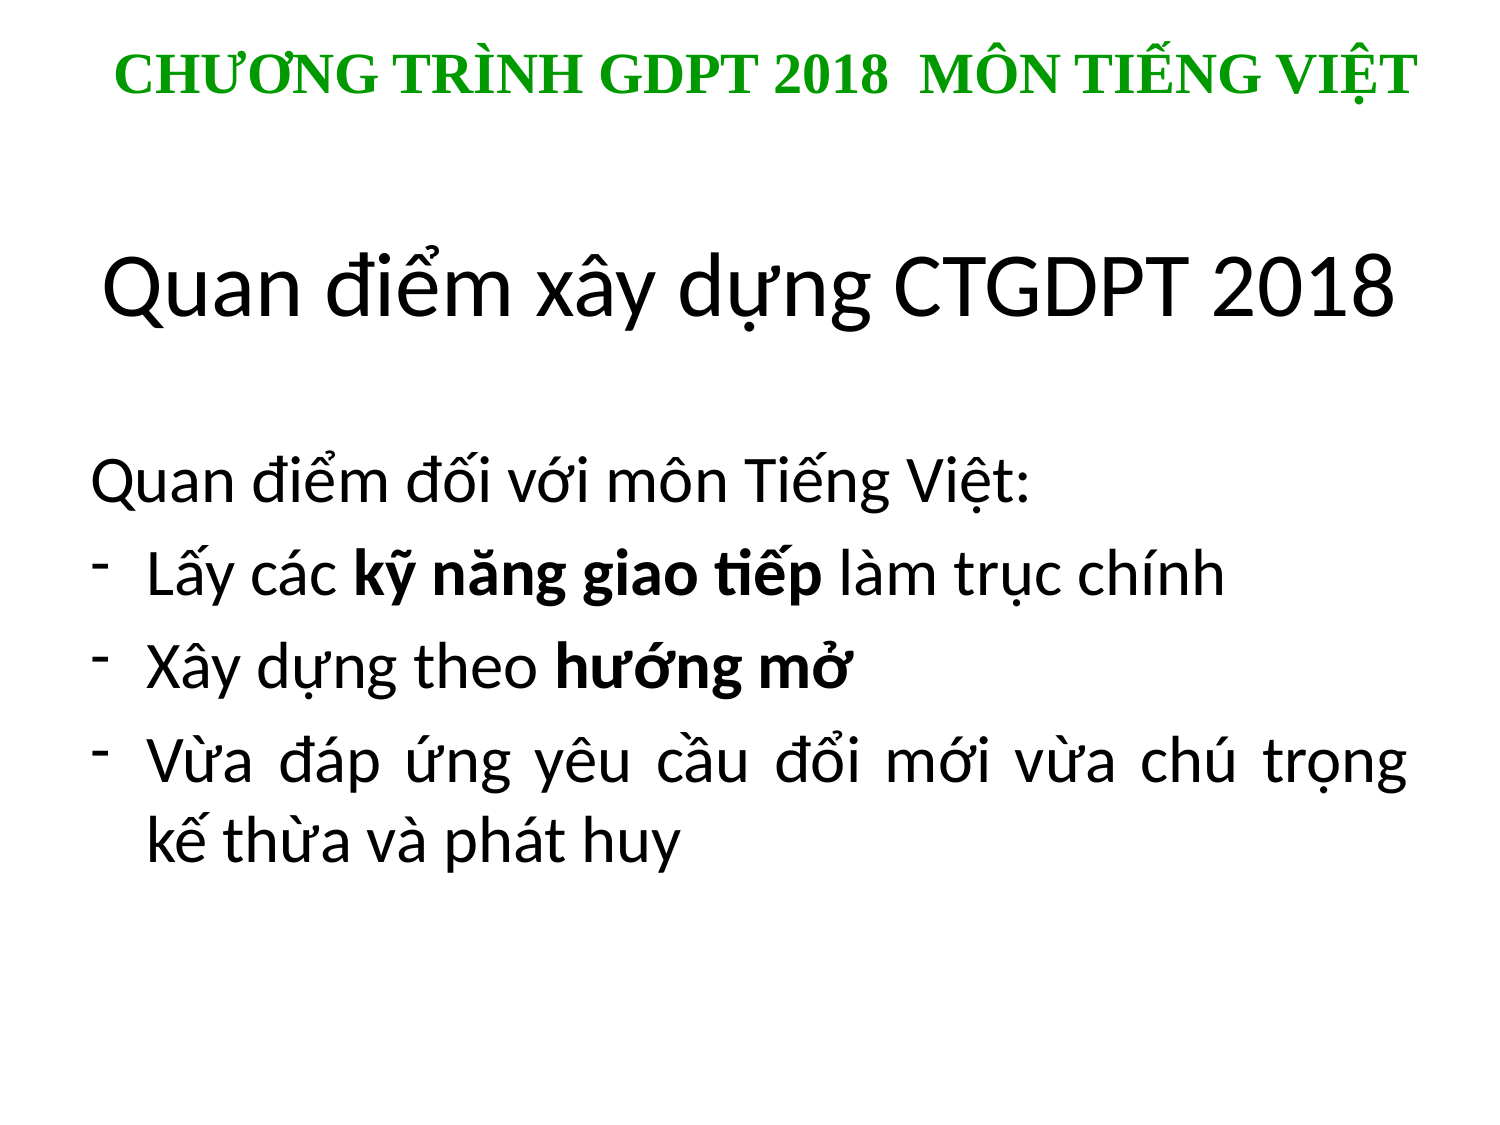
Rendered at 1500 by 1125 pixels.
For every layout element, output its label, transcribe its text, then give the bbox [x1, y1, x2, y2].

text_box CHƯƠNG TRÌNH GDPT 2018 MÔN TIẾNG VIỆT [74, 7, 1471, 113]
title Quan điểm xây dựng CTGDPT 2018 [75, 185, 1425, 374]
text_box Quan điểm đối với môn Tiếng Việt: Lấy các kỹ năng giao tiếp làm trục chính Xây dựng theo hướng mở Vừa đáp ứng yêu cầu đổi mới vừa chú trọng kế thừa và phát huy [74, 427, 1425, 929]
